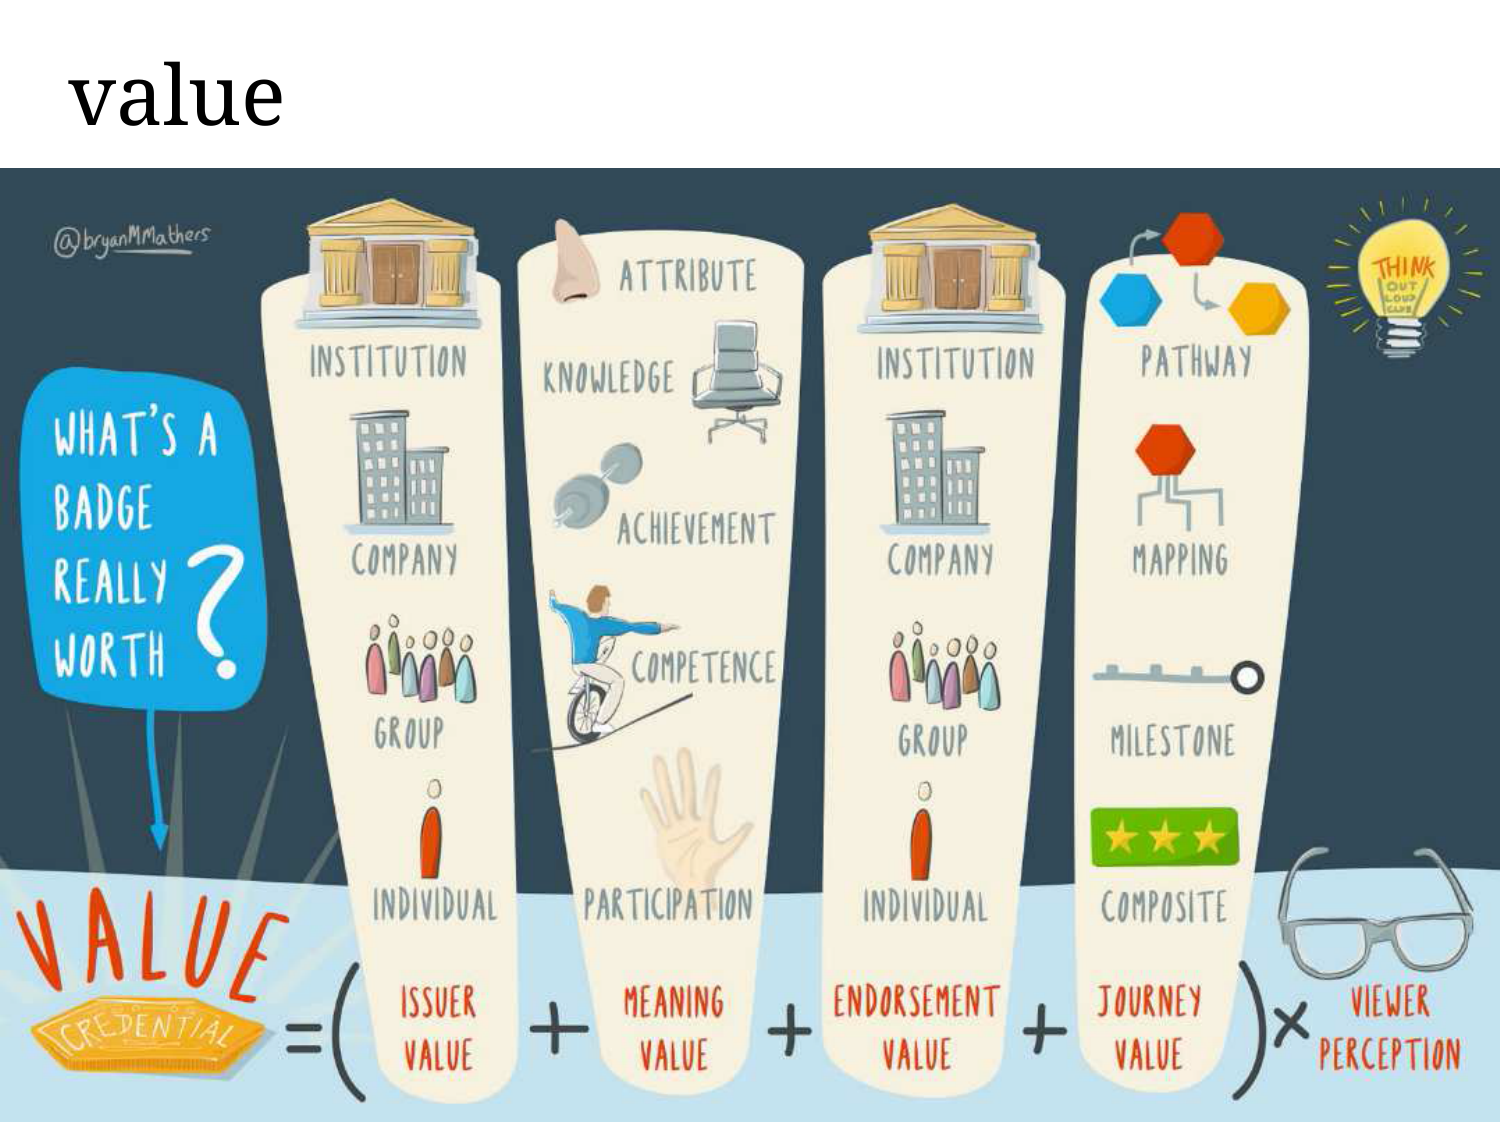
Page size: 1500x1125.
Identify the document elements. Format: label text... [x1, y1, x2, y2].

picture [0, 167, 1500, 1122]
text_box value [53, 0, 1298, 166]
